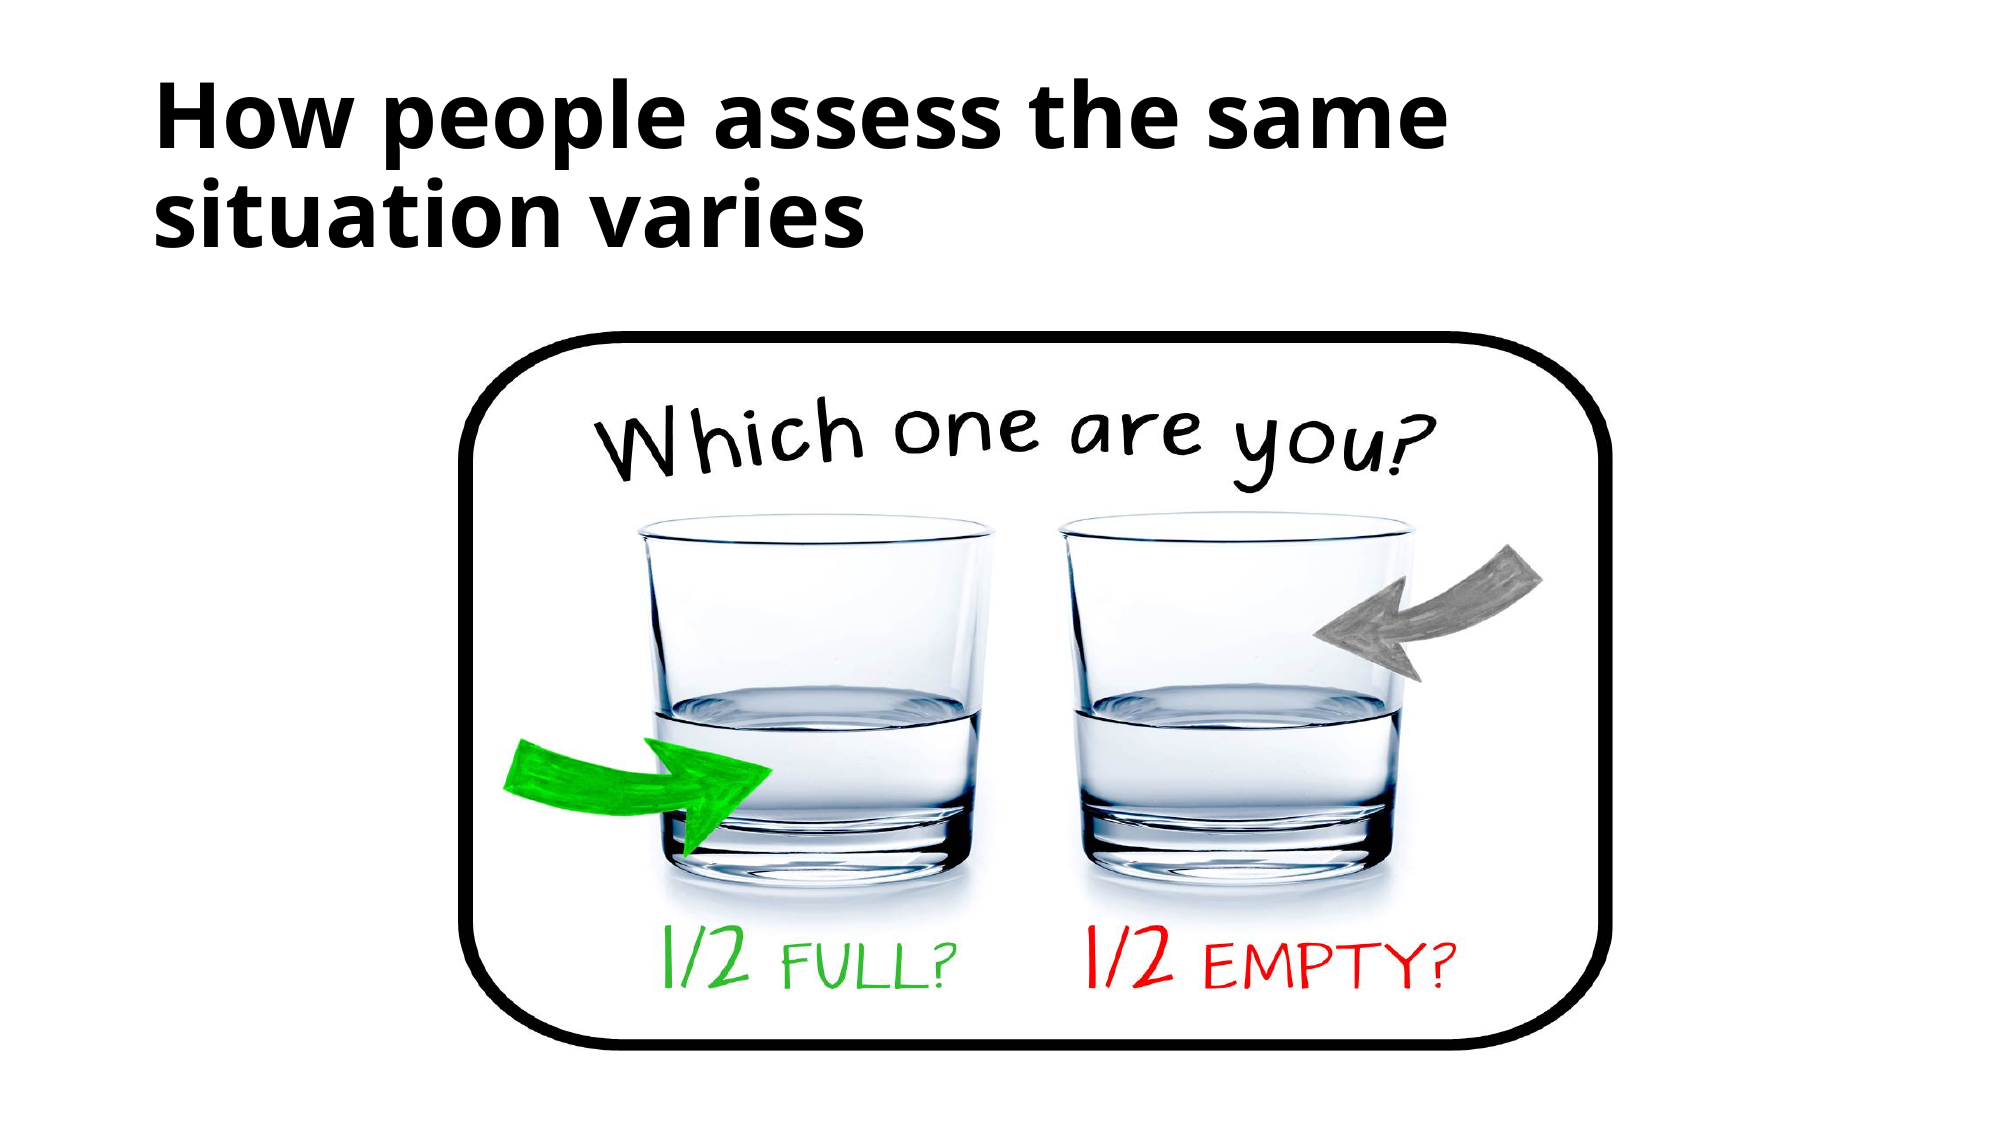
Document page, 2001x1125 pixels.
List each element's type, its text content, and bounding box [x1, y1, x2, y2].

title How people assess the same situation varies [137, 59, 1863, 278]
picture [458, 331, 1613, 1051]
